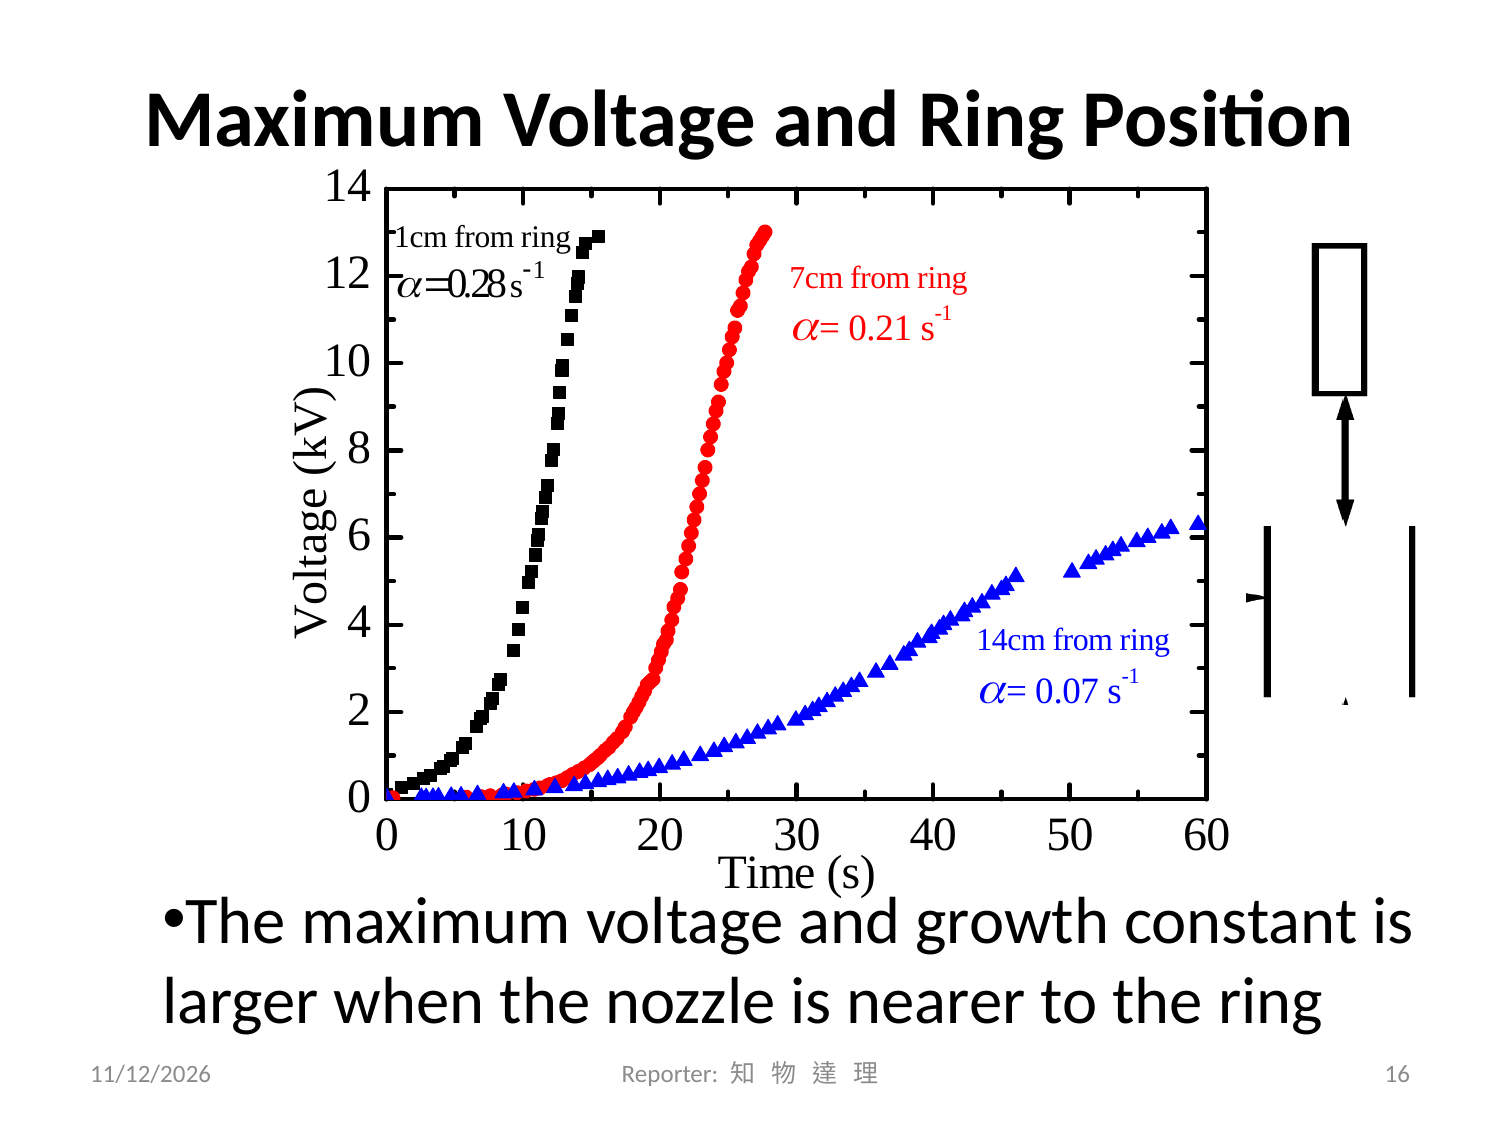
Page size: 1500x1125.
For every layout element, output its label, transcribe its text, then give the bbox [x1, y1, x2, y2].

picture [1245, 243, 1476, 705]
footer Reporter: 知 物 達 理 [512, 1045, 988, 1103]
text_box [170, 89, 1374, 941]
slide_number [75, 1042, 425, 1103]
slide_number 15 [1074, 1045, 1425, 1103]
title Maximum Voltage and Ring Position [75, 20, 1425, 209]
text_box The maximum voltage and growth constant is larger when the nozzle is nearer to the ring [147, 869, 1435, 1045]
